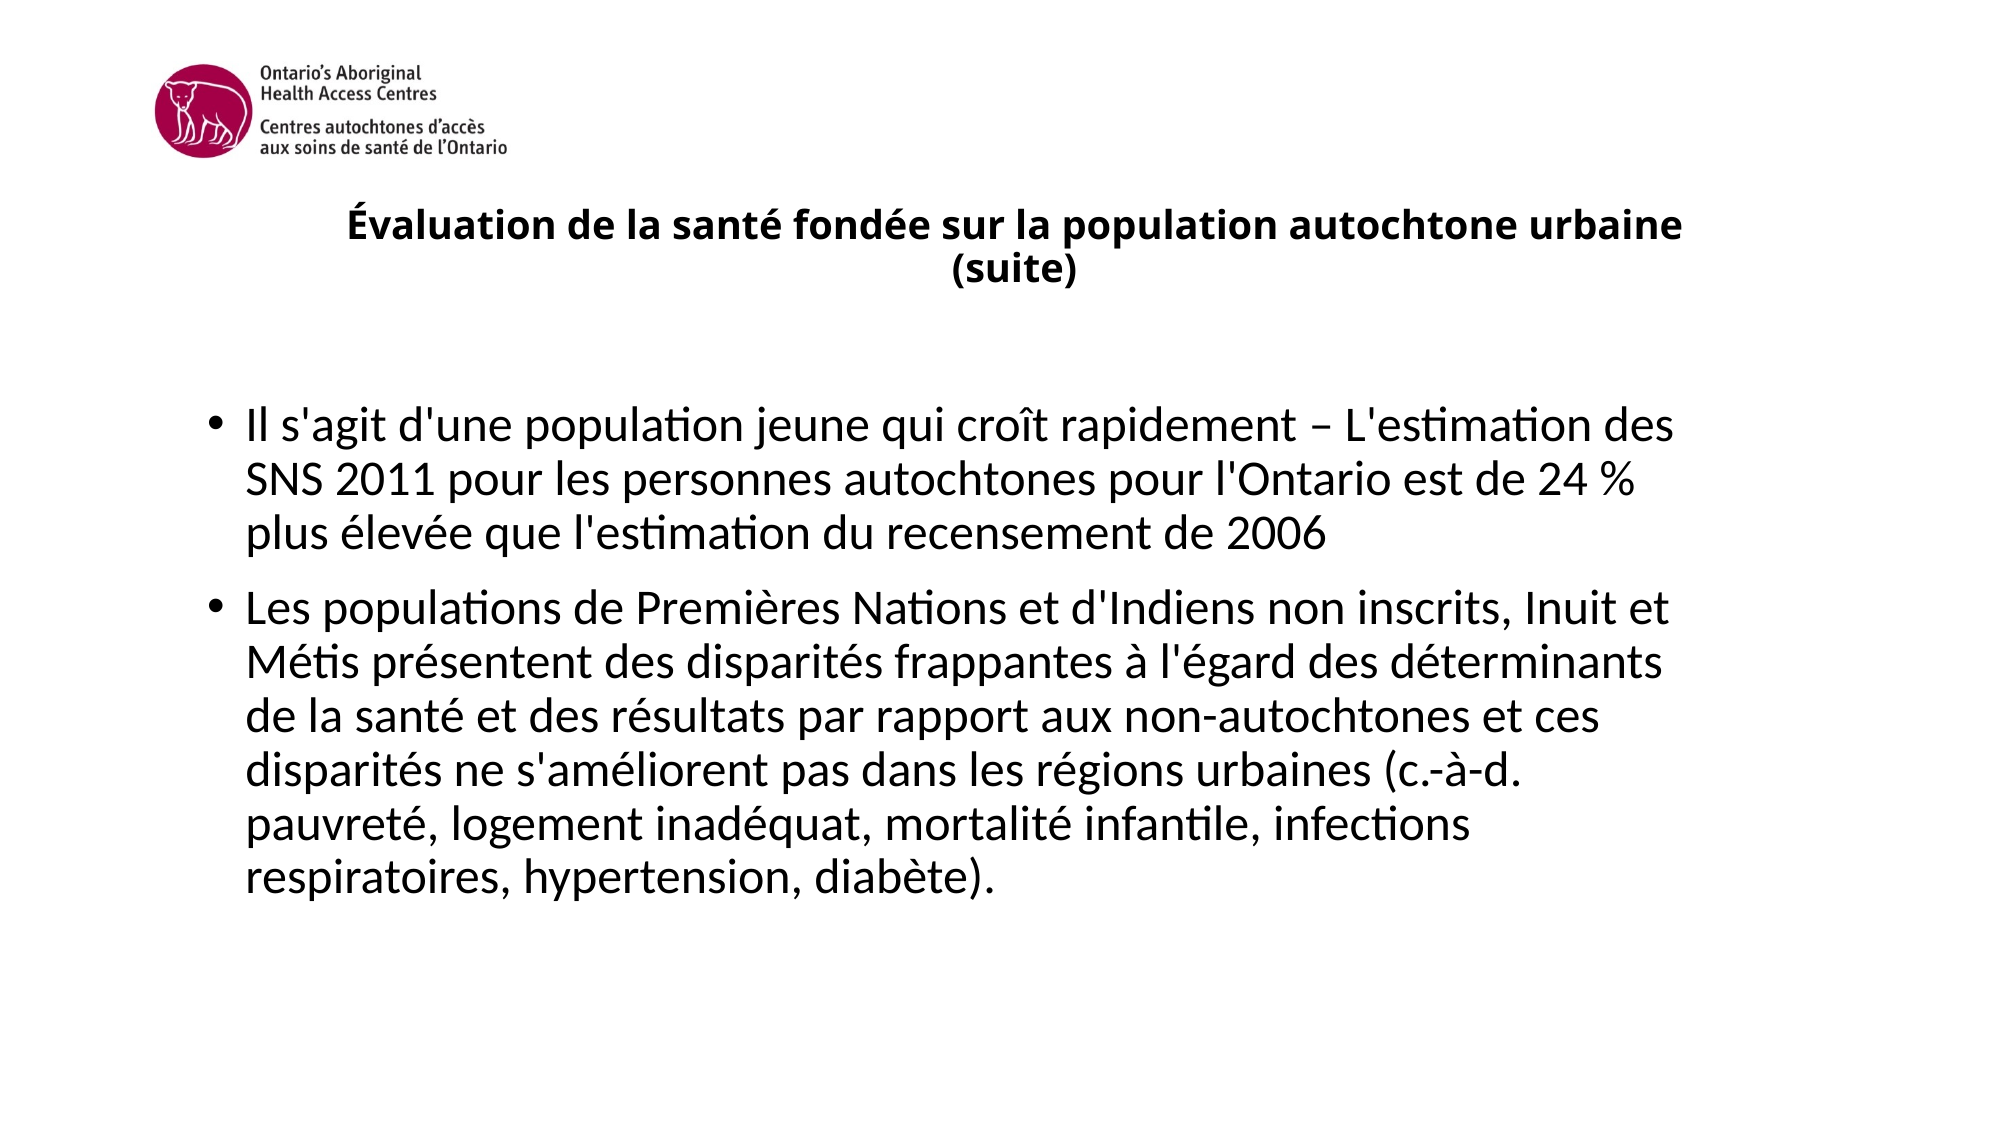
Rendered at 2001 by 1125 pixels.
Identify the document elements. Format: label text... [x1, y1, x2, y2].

list Il s'agit d'une population jeune qui croît rapidement – L'estimation des SNS 2011 pour les personnes autochtones pour l'Ontario est de 24 % plus élevée que l'estimation du recensement de 2006 Les populations de Premières Nations et d'Indiens non inscrits, Inuit et Métis présentent des disparités frappantes à l'égard des déterminants de la santé et des résultats par rapport aux non-autochtones et ces disparités ne s'améliorent pas dans les régions urbaines (c.-à-d. pauvreté, logement inadéquat, mortalité infantile, infections respiratoires, hypertension, diabète). [192, 390, 1725, 1125]
picture [151, 61, 511, 161]
title Évaluation de la santé fondée sur la population autochtone urbaine (suite) [279, 111, 1750, 299]
